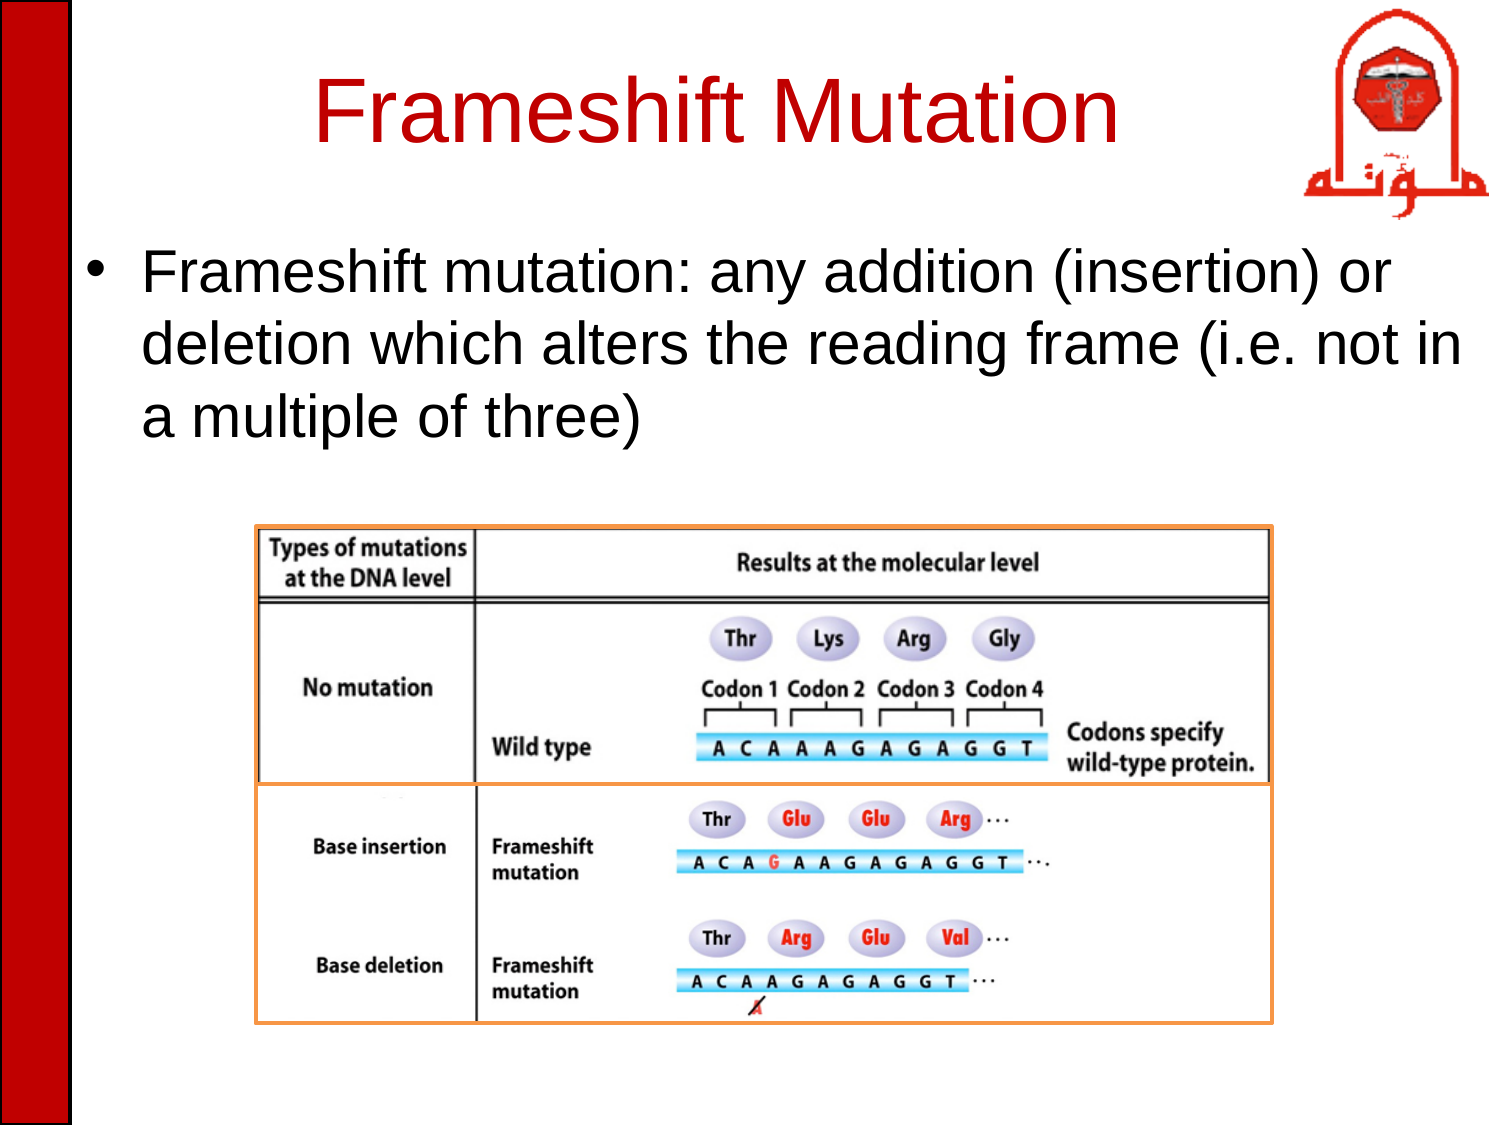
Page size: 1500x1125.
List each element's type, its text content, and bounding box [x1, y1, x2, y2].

title Frameshift Mutation [72, 11, 1295, 200]
text_box [0, 0, 72, 1125]
list Frameshift mutation: any addition (insertion) or deletion which alters the reading frame (i.e. not in a multiple of three) [72, 224, 1500, 1083]
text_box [253, 520, 1276, 1024]
picture [1300, 7, 1489, 221]
